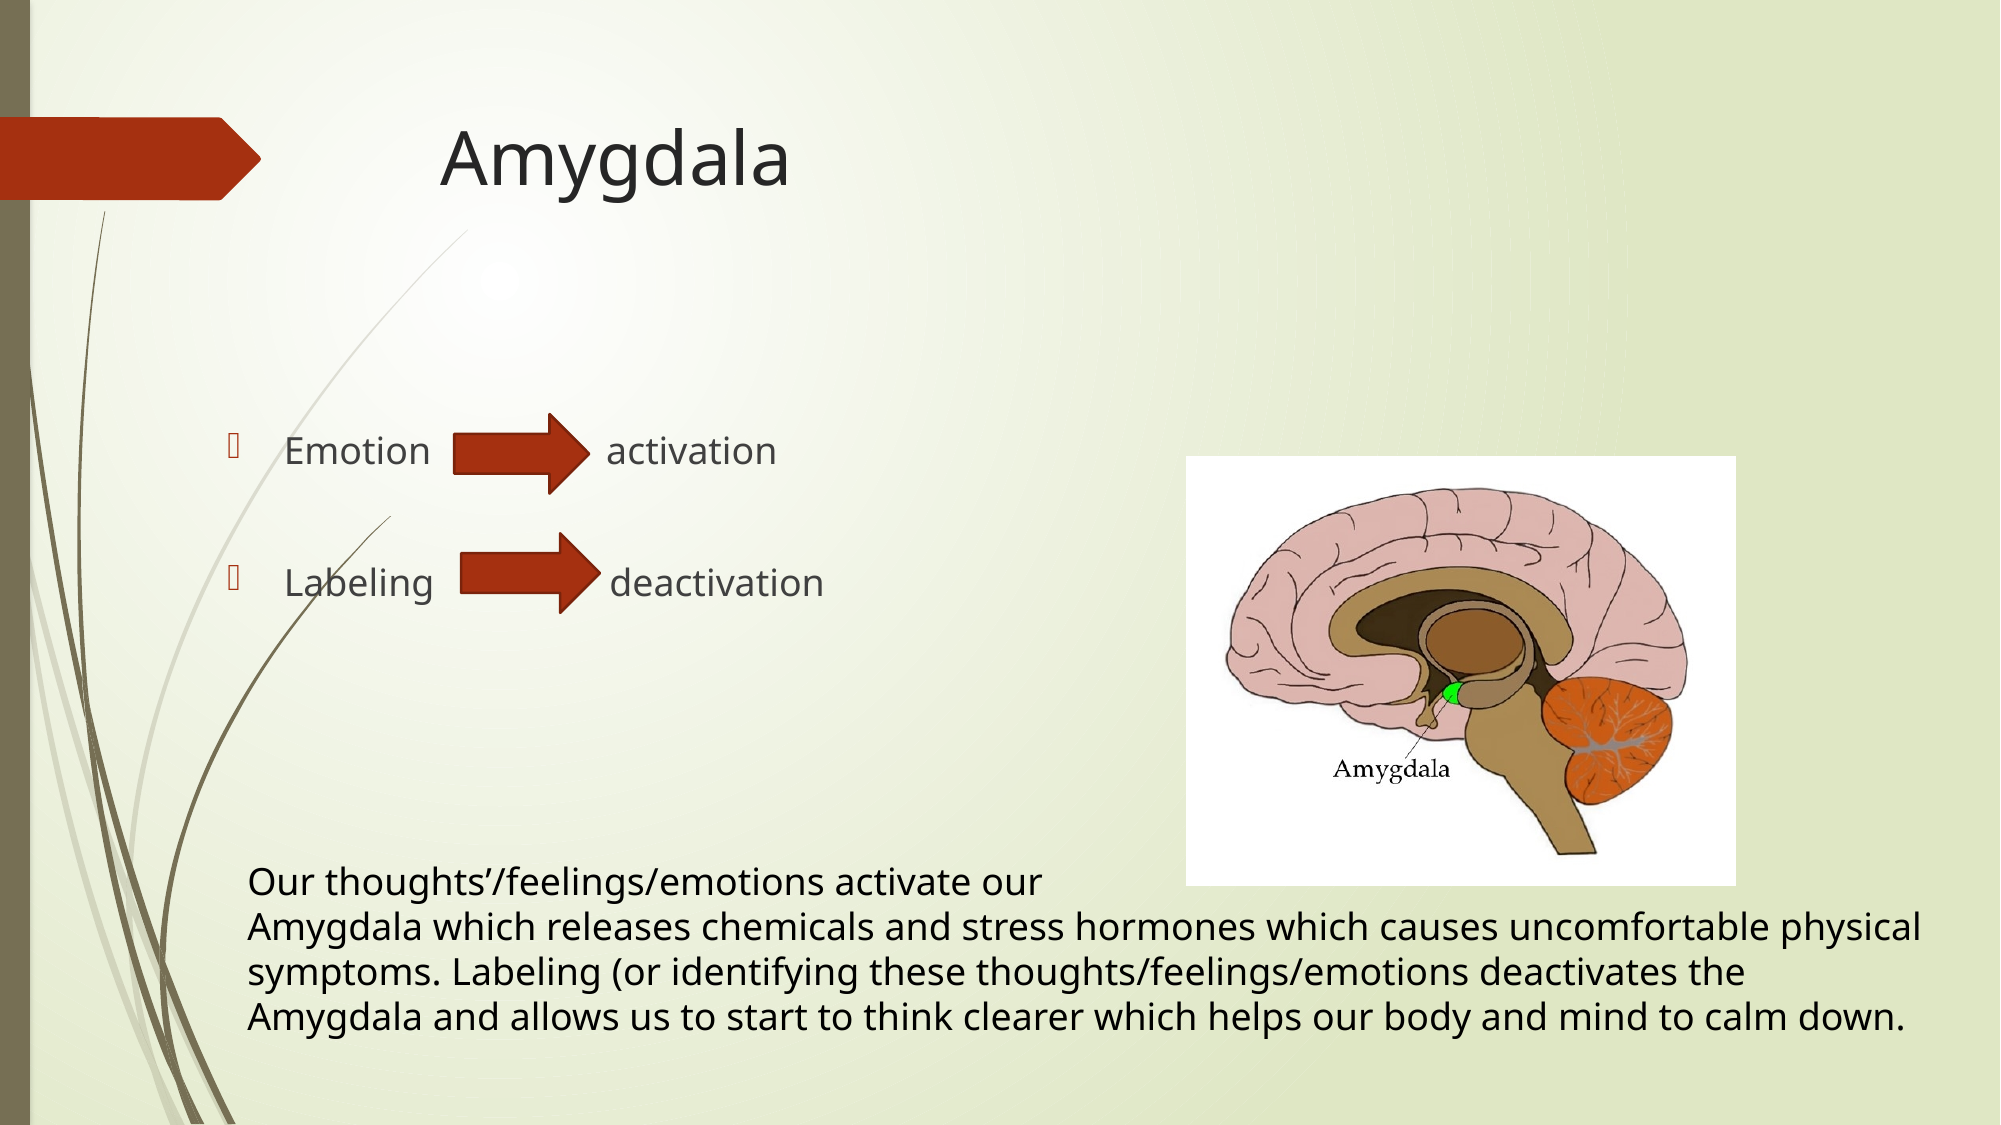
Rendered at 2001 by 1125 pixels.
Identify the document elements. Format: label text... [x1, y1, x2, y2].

list Emotion activation Labeling deactivation [212, 419, 1010, 648]
text_box [459, 532, 601, 615]
text_box Our thoughts’/feelings/emotions activate our Amygdala which releases chemicals and stress hormones which causes uncomfortable physical symptoms. Labeling (or identifying these thoughts/feelings/emotions deactivates the Amygdala and allows us to start to think clearer which helps our body and mind to calm down. [232, 850, 1949, 1046]
picture [1186, 455, 1736, 886]
text_box [452, 412, 591, 495]
title Amygdala [425, 102, 1888, 313]
